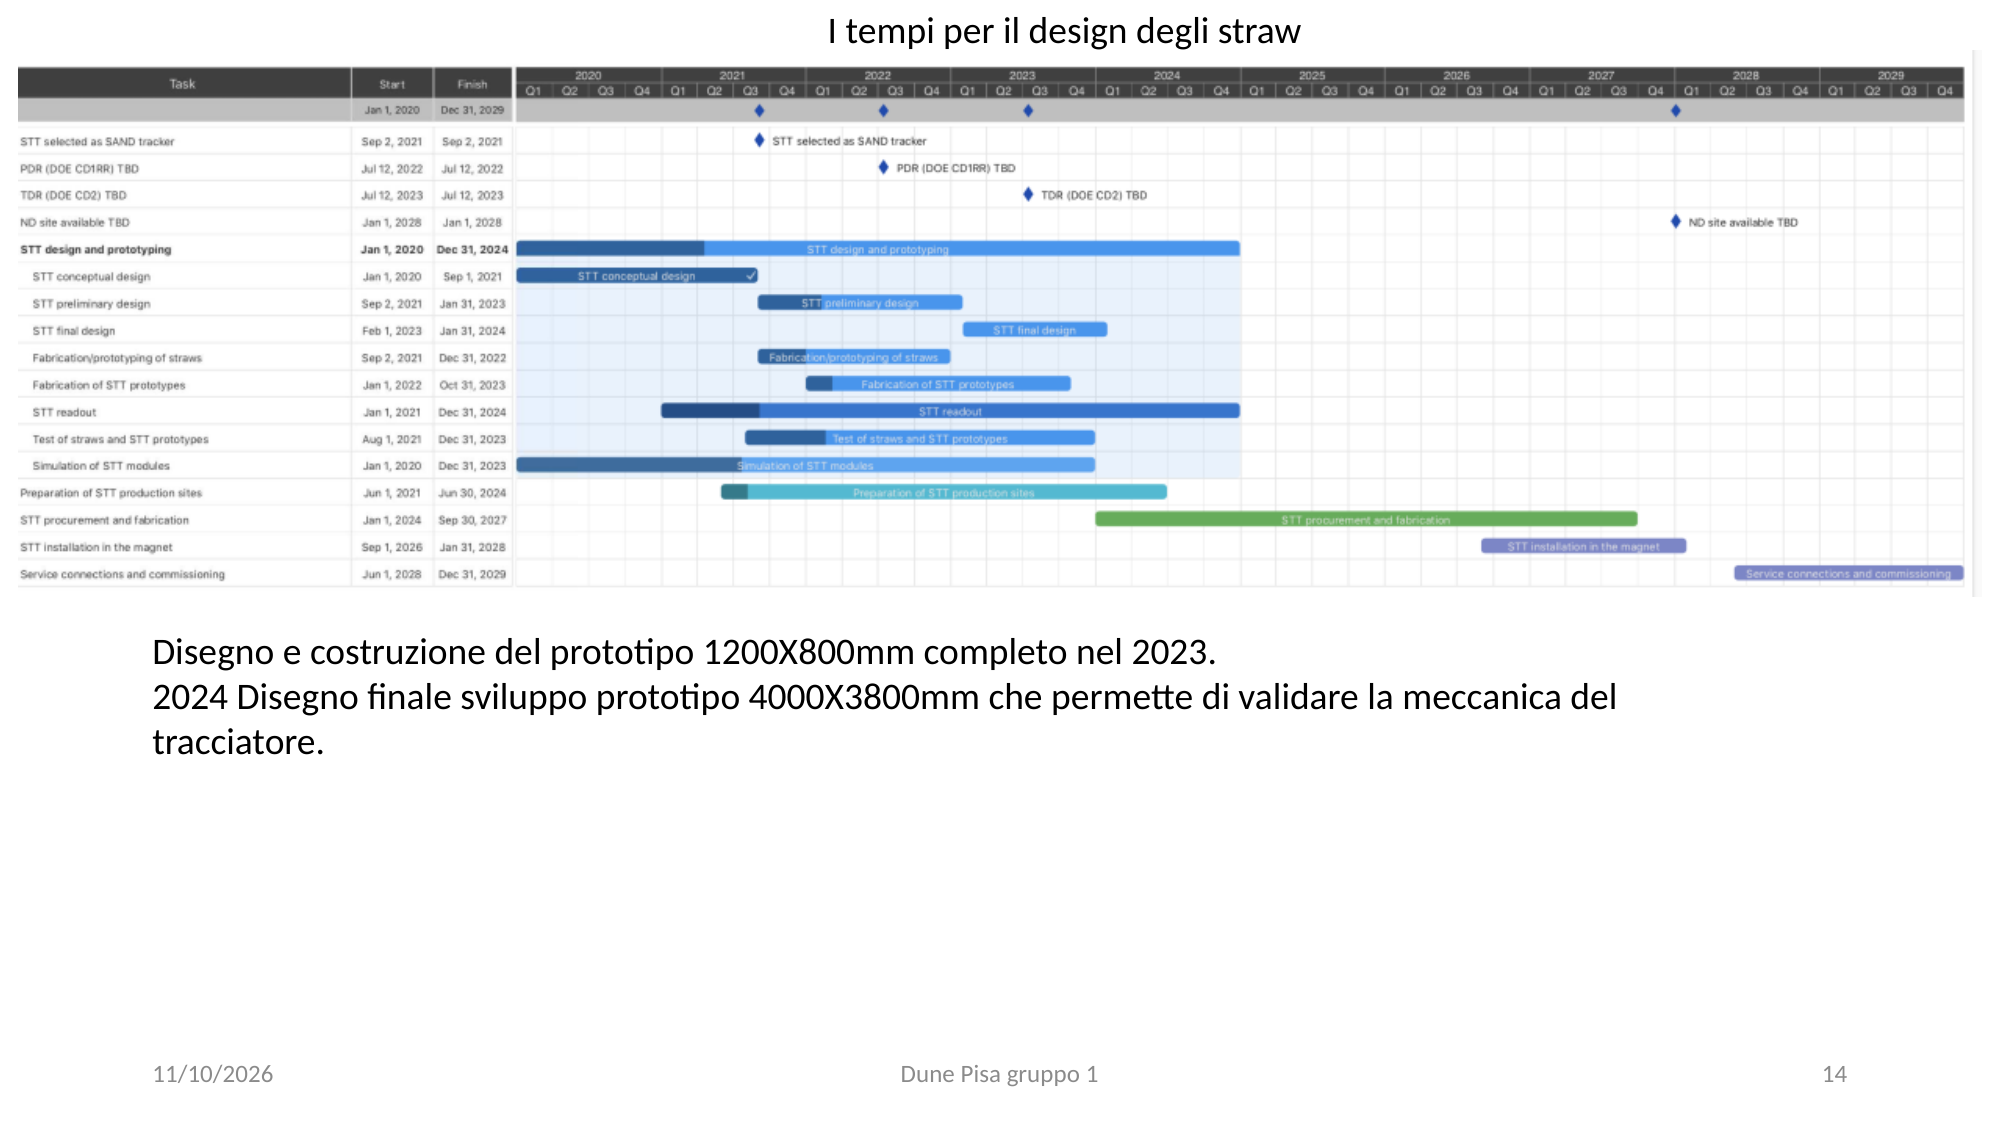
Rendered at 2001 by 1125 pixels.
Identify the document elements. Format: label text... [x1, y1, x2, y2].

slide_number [137, 1042, 588, 1103]
footer Dune Pisa gruppo 1 [662, 1042, 1338, 1103]
slide_number 14 [1412, 1042, 1863, 1103]
text_box I tempi per il design degli straw [812, 0, 1317, 50]
text_box Disegno e costruzione del prototipo 1200X800mm completo nel 2023. 2024 Disegno finale sviluppo prototipo 4000X3800mm che permette di validare la meccanica del tracciatore. [137, 619, 1642, 770]
picture [18, 50, 1982, 597]
